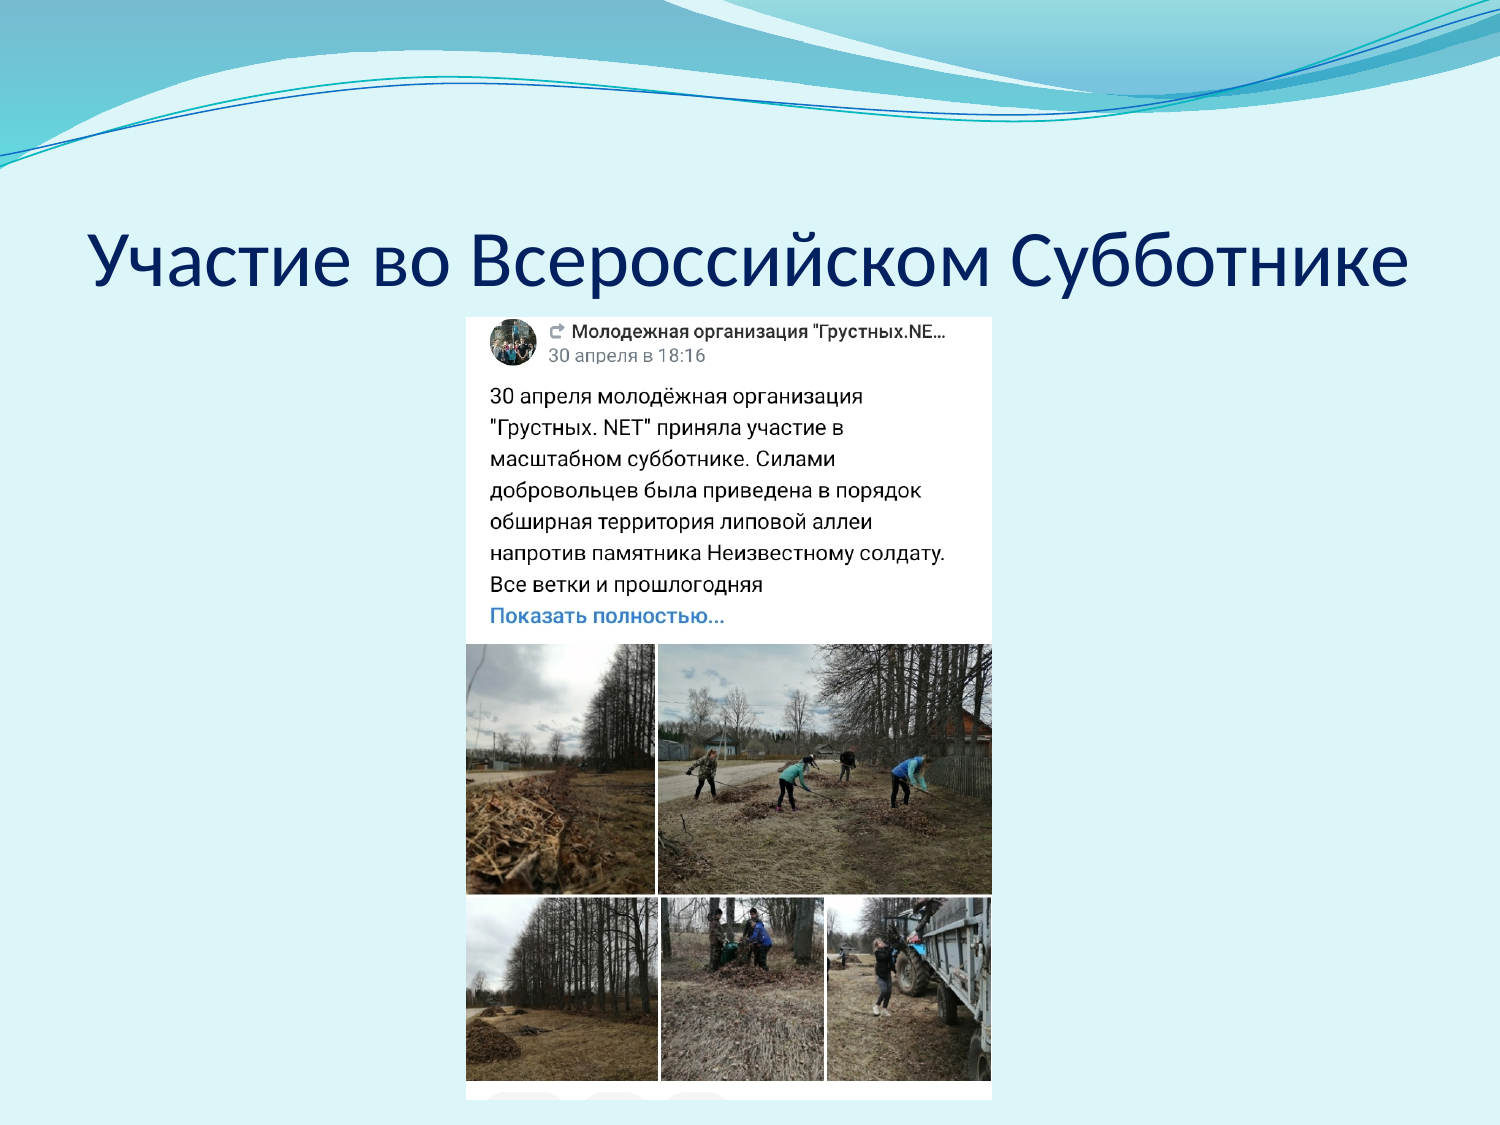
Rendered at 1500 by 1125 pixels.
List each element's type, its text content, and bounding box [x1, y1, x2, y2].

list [466, 317, 992, 1101]
title Участие во Всероссийском Субботнике [75, 115, 1425, 303]
